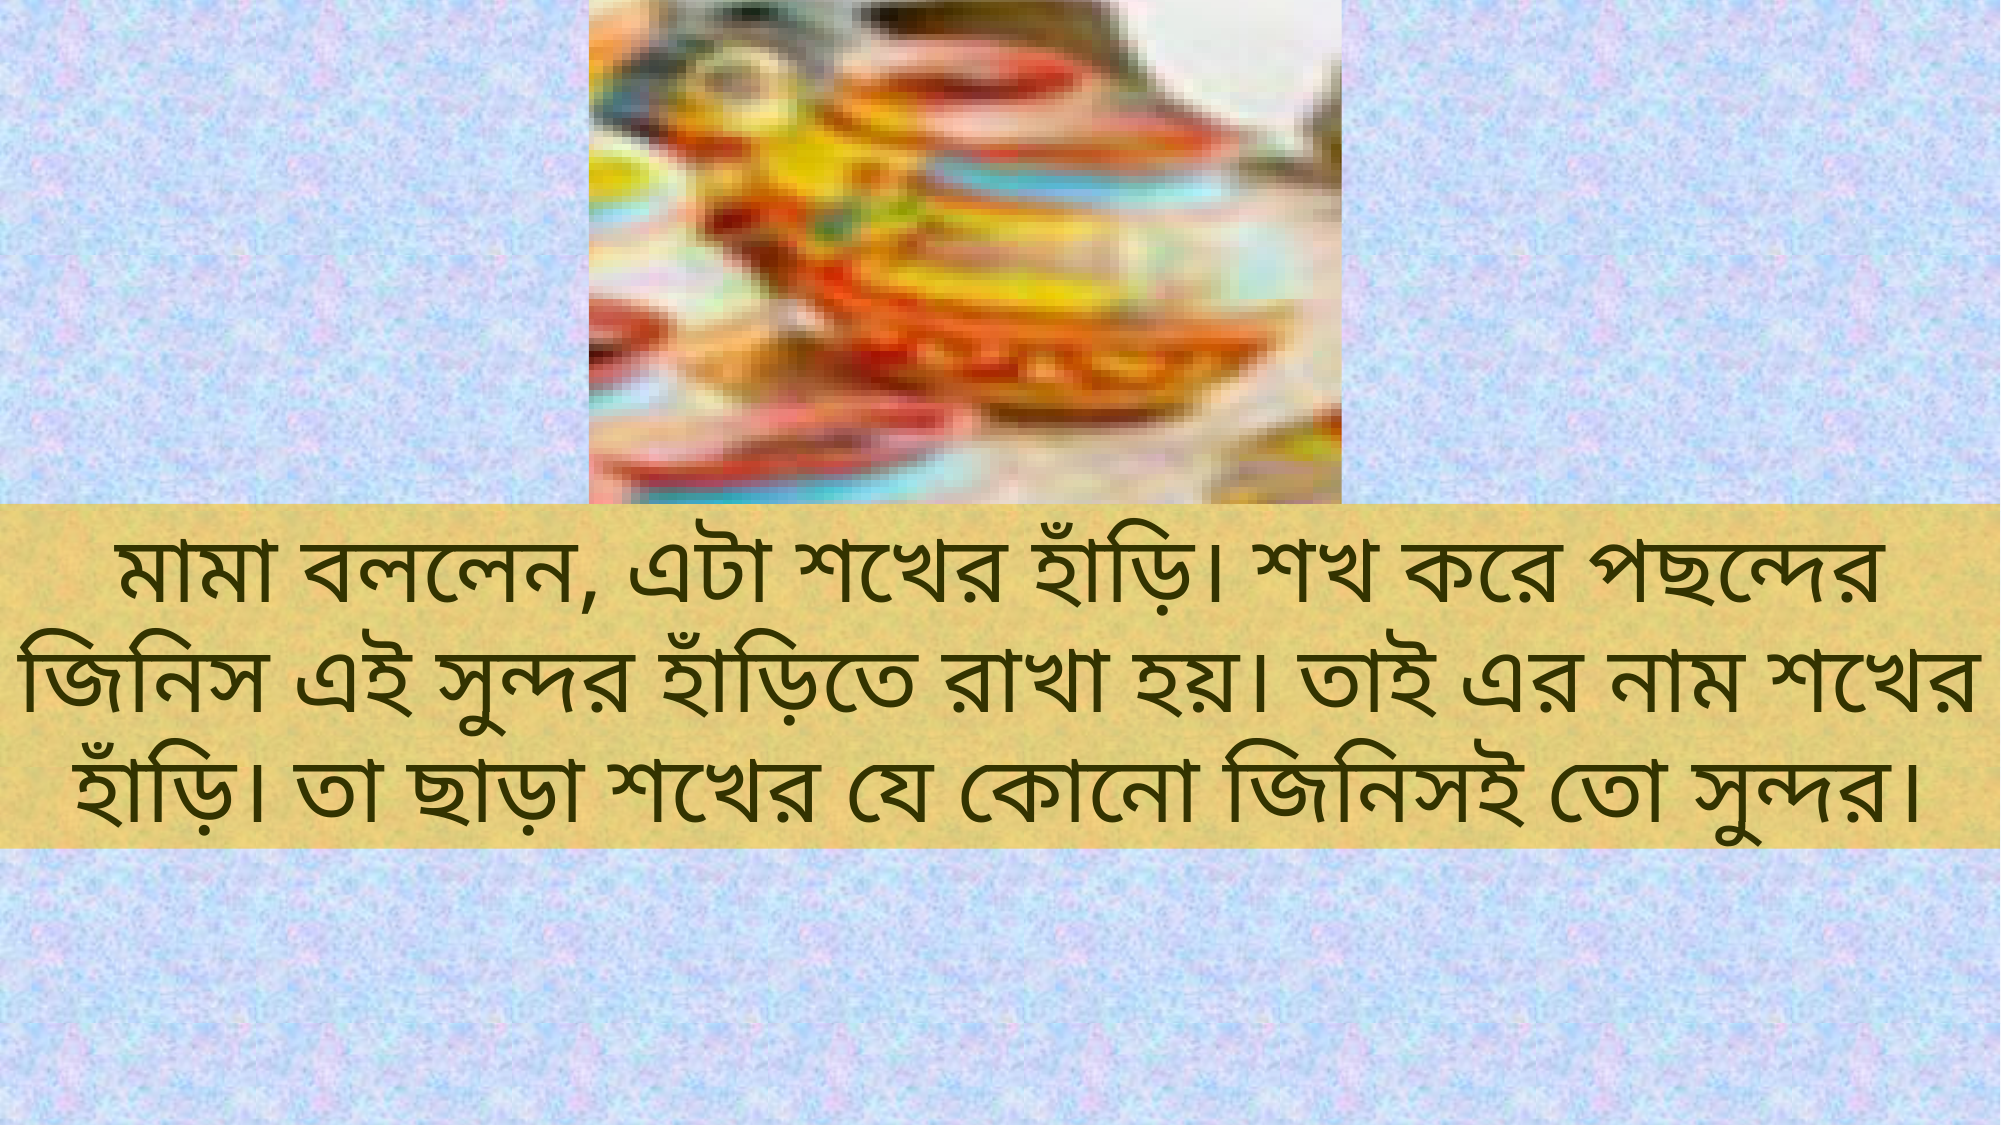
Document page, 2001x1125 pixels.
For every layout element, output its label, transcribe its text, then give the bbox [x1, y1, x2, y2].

text_box মামা বললেন, এটা শখের হাঁড়ি। শখ করে পছন্দের জিনিস এই সুন্দর হাঁড়িতে রাখা হয়। তাই এর নাম শখের হাঁড়ি। তা ছাড়া শখের যে কোনো জিনিসই তো সুন্দর। [0, 503, 2000, 849]
picture [0, 0, 2001, 1125]
